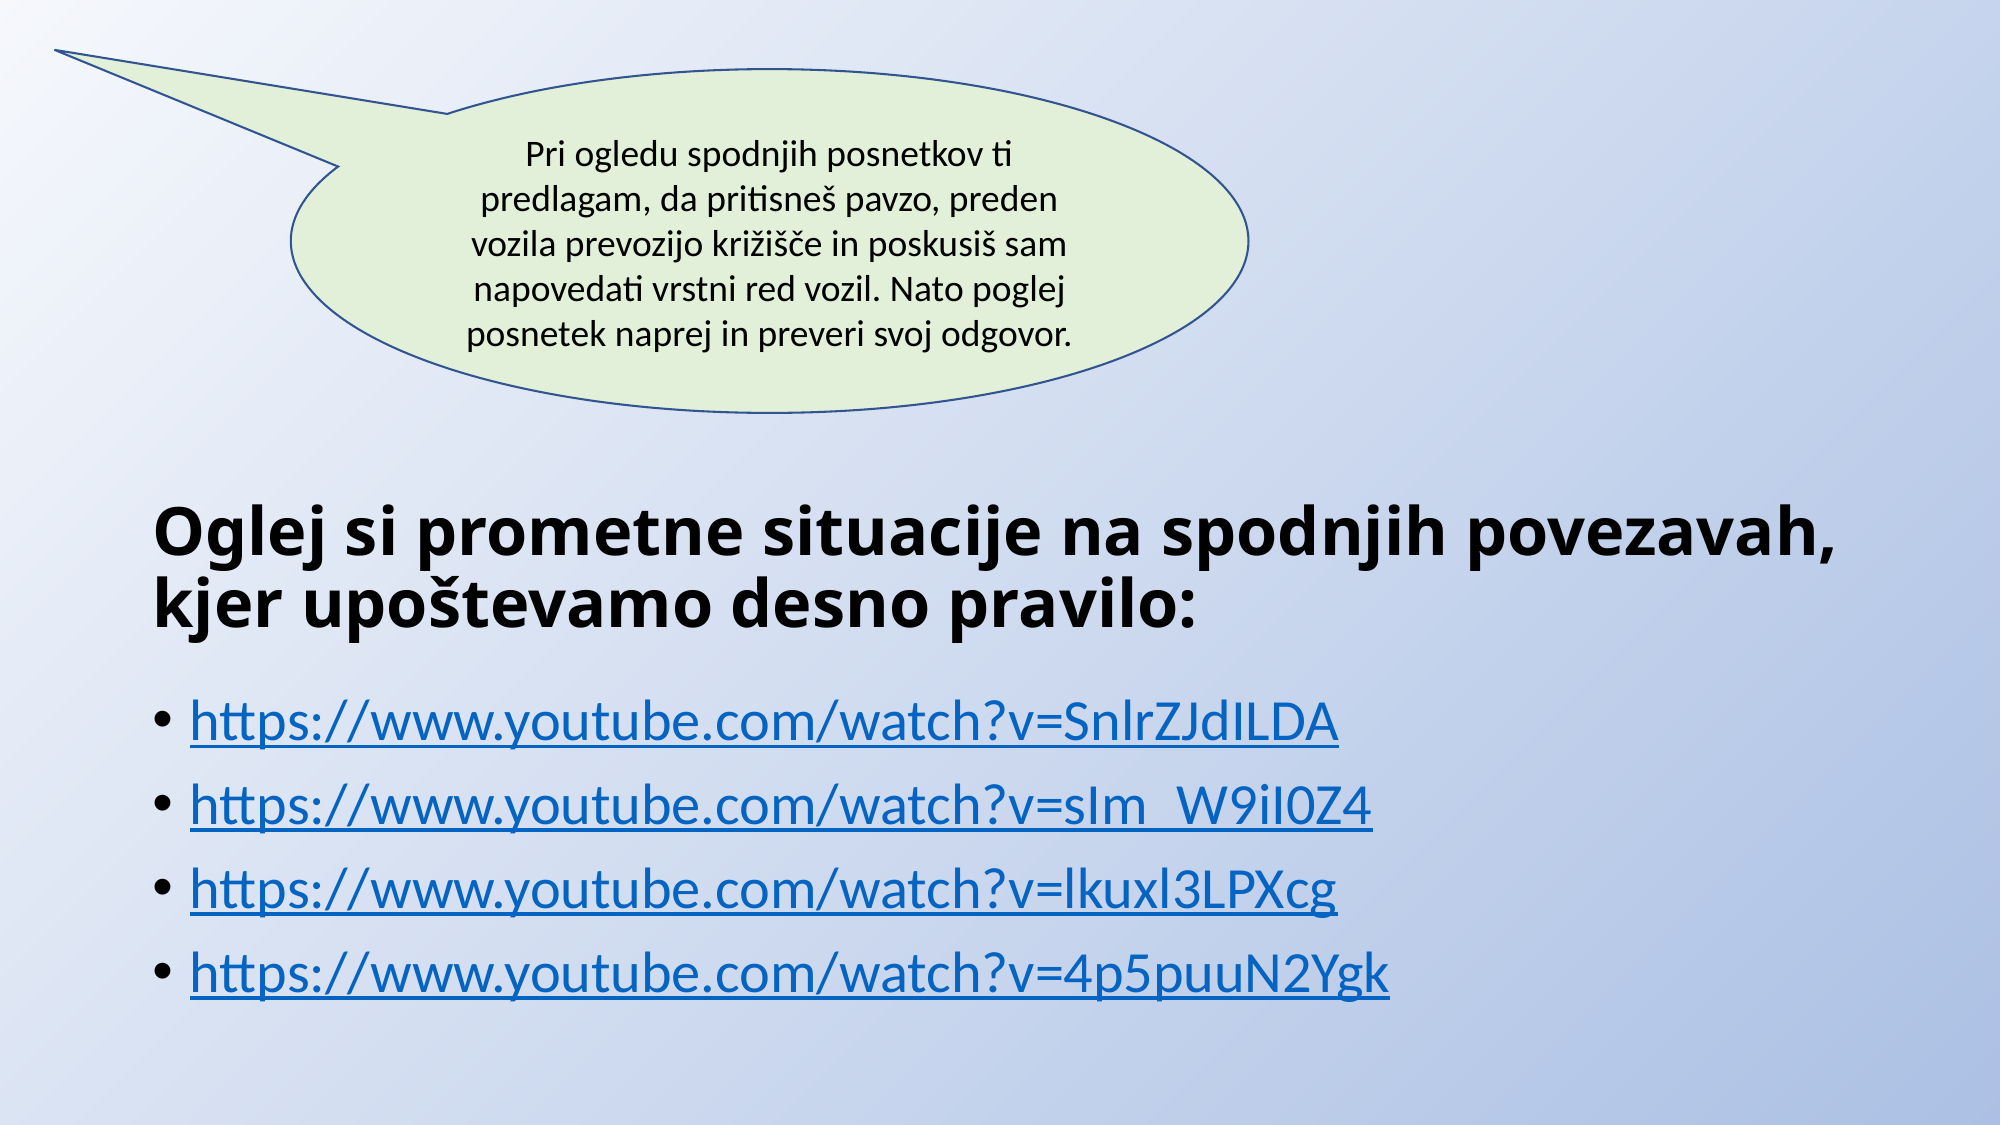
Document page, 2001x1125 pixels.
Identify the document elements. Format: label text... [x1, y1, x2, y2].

list https://www.youtube.com/watch?v=SnlrZJdILDA https://www.youtube.com/watch?v=sIm_W9iI0Z4 https://www.youtube.com/watch?v=lkuxl3LPXcg https://www.youtube.com/watch?v=4p5puuN2Ygk [137, 683, 1863, 1014]
title Oglej si prometne situacije na spodnjih povezavah, kjer upoštevamo desno pravilo: [137, 475, 1863, 665]
text_box Pri ogledu spodnjih posnetkov ti predlagam, da pritisneš pavzo, preden vozila prevozijo križišče in poskusiš sam napovedati vrstni red vozil. Nato poglej posnetek naprej in preveri svoj odgovor. [54, 48, 1250, 414]
